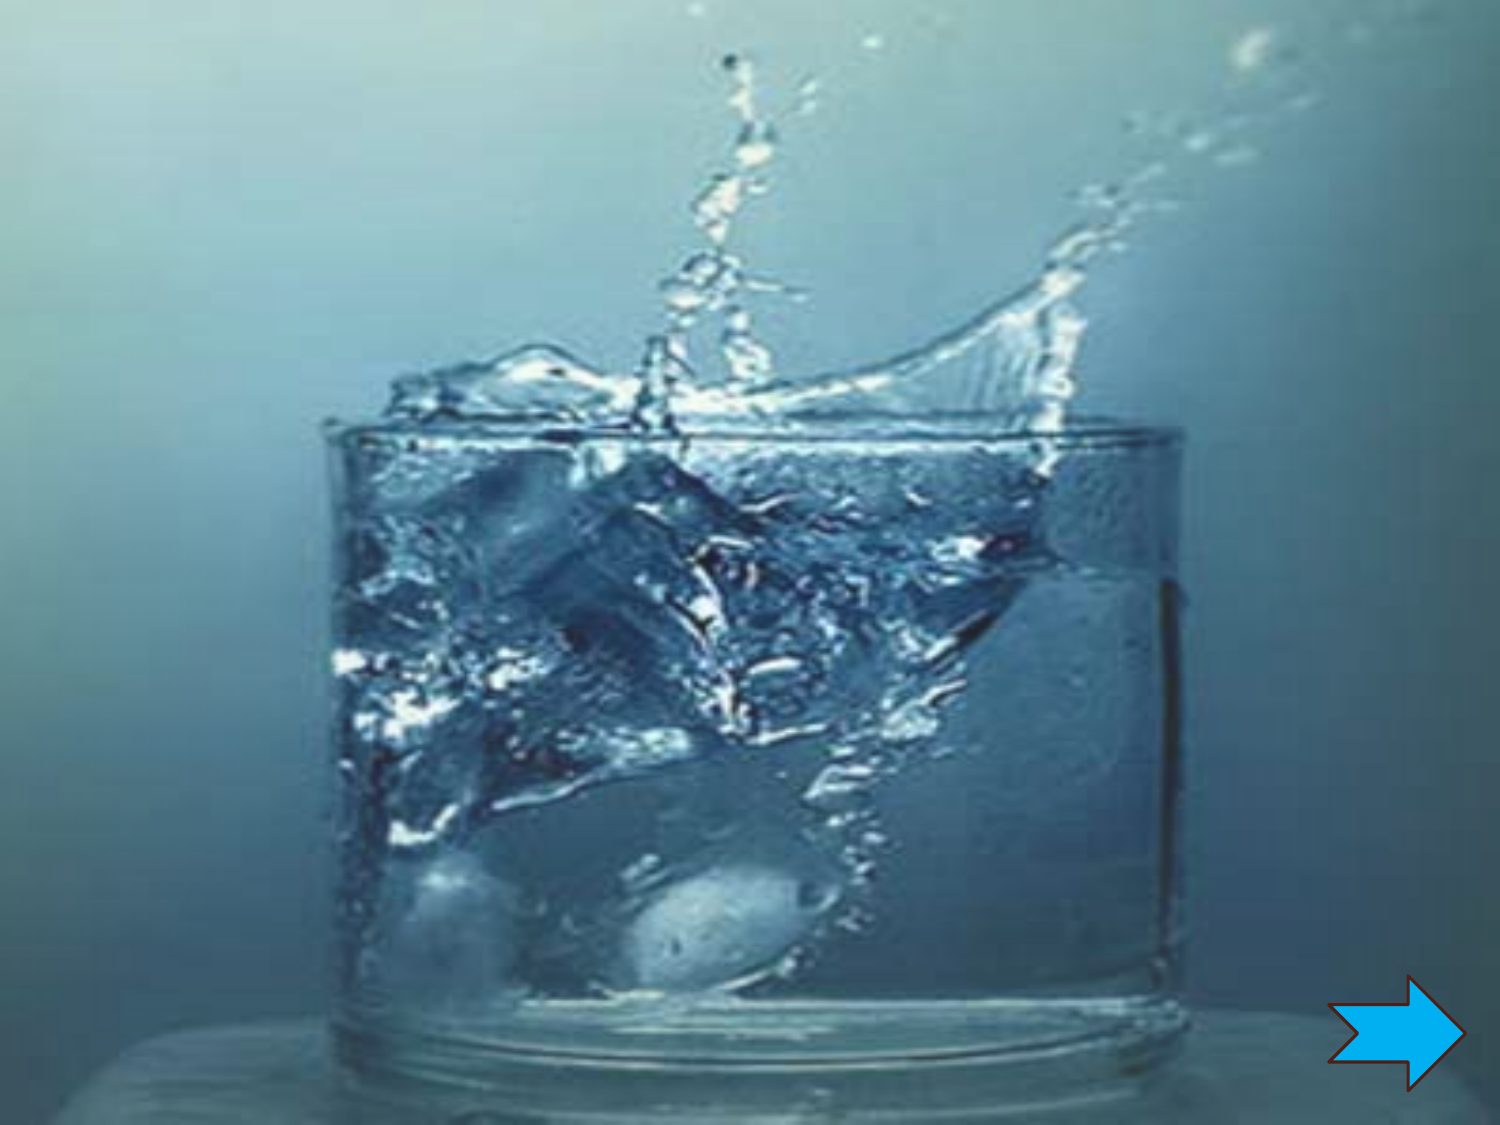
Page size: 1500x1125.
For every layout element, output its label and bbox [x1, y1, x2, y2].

text_box [1327, 974, 1467, 1093]
